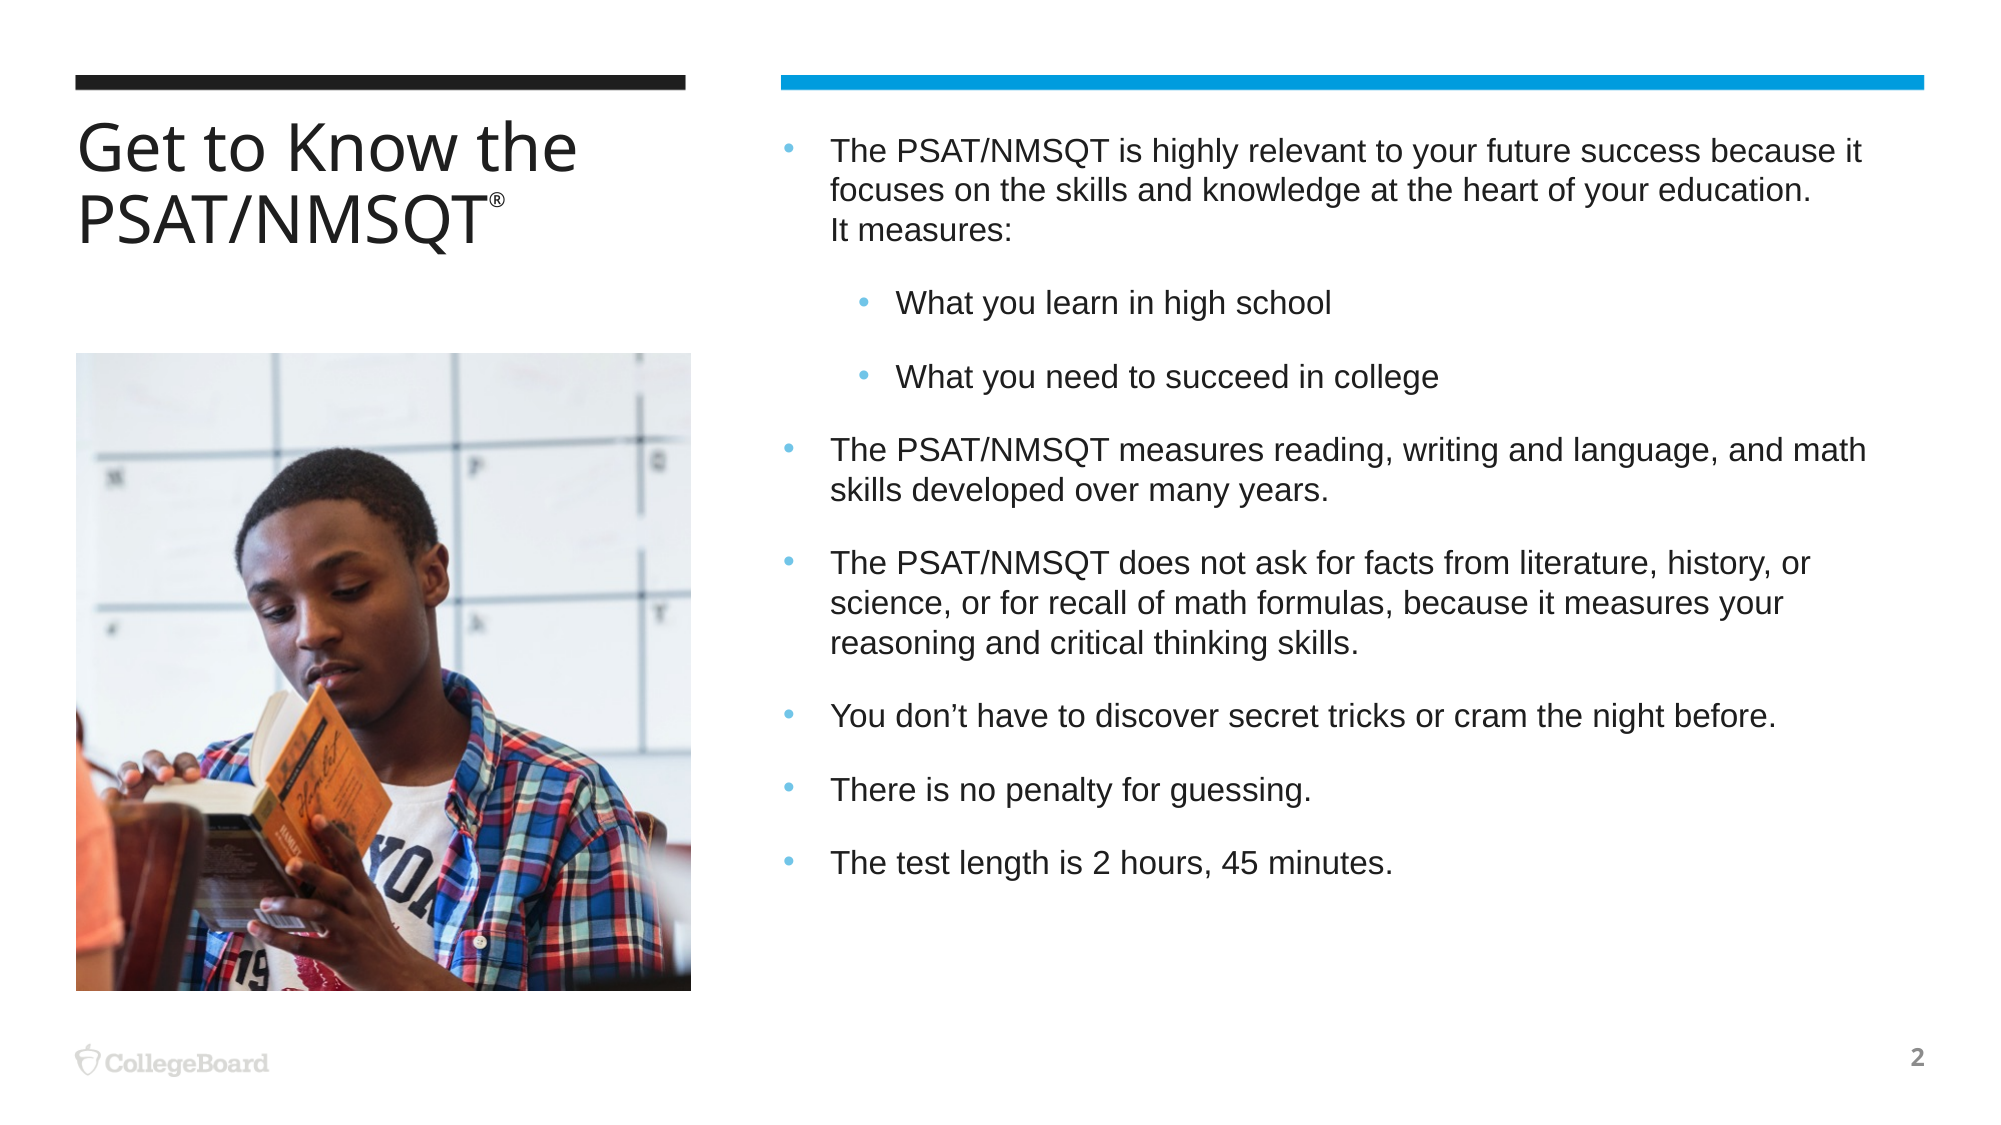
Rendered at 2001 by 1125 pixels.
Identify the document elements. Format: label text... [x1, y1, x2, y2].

picture [0, 0, 2000, 1125]
list The PSAT/NMSQT is highly relevant to your future success because it focuses on the skills and knowledge at the heart of your education. It measures: What you learn in high school What you need to succeed in college The PSAT/NMSQT measures reading, writing and language, and math skills developed over many years. The PSAT/NMSQT does not ask for facts from literature, history, or science, or for recall of math formulas, because it measures your reasoning and critical thinking skills. You don’t have to discover secret tricks or cram the night before. There is no penalty for guessing. The test length is 2 hours, 45 minutes. [783, 91, 1875, 973]
title Get to Know the PSAT/NMSQT® [76, 91, 691, 260]
slide_number 2 [1474, 1015, 1925, 1076]
